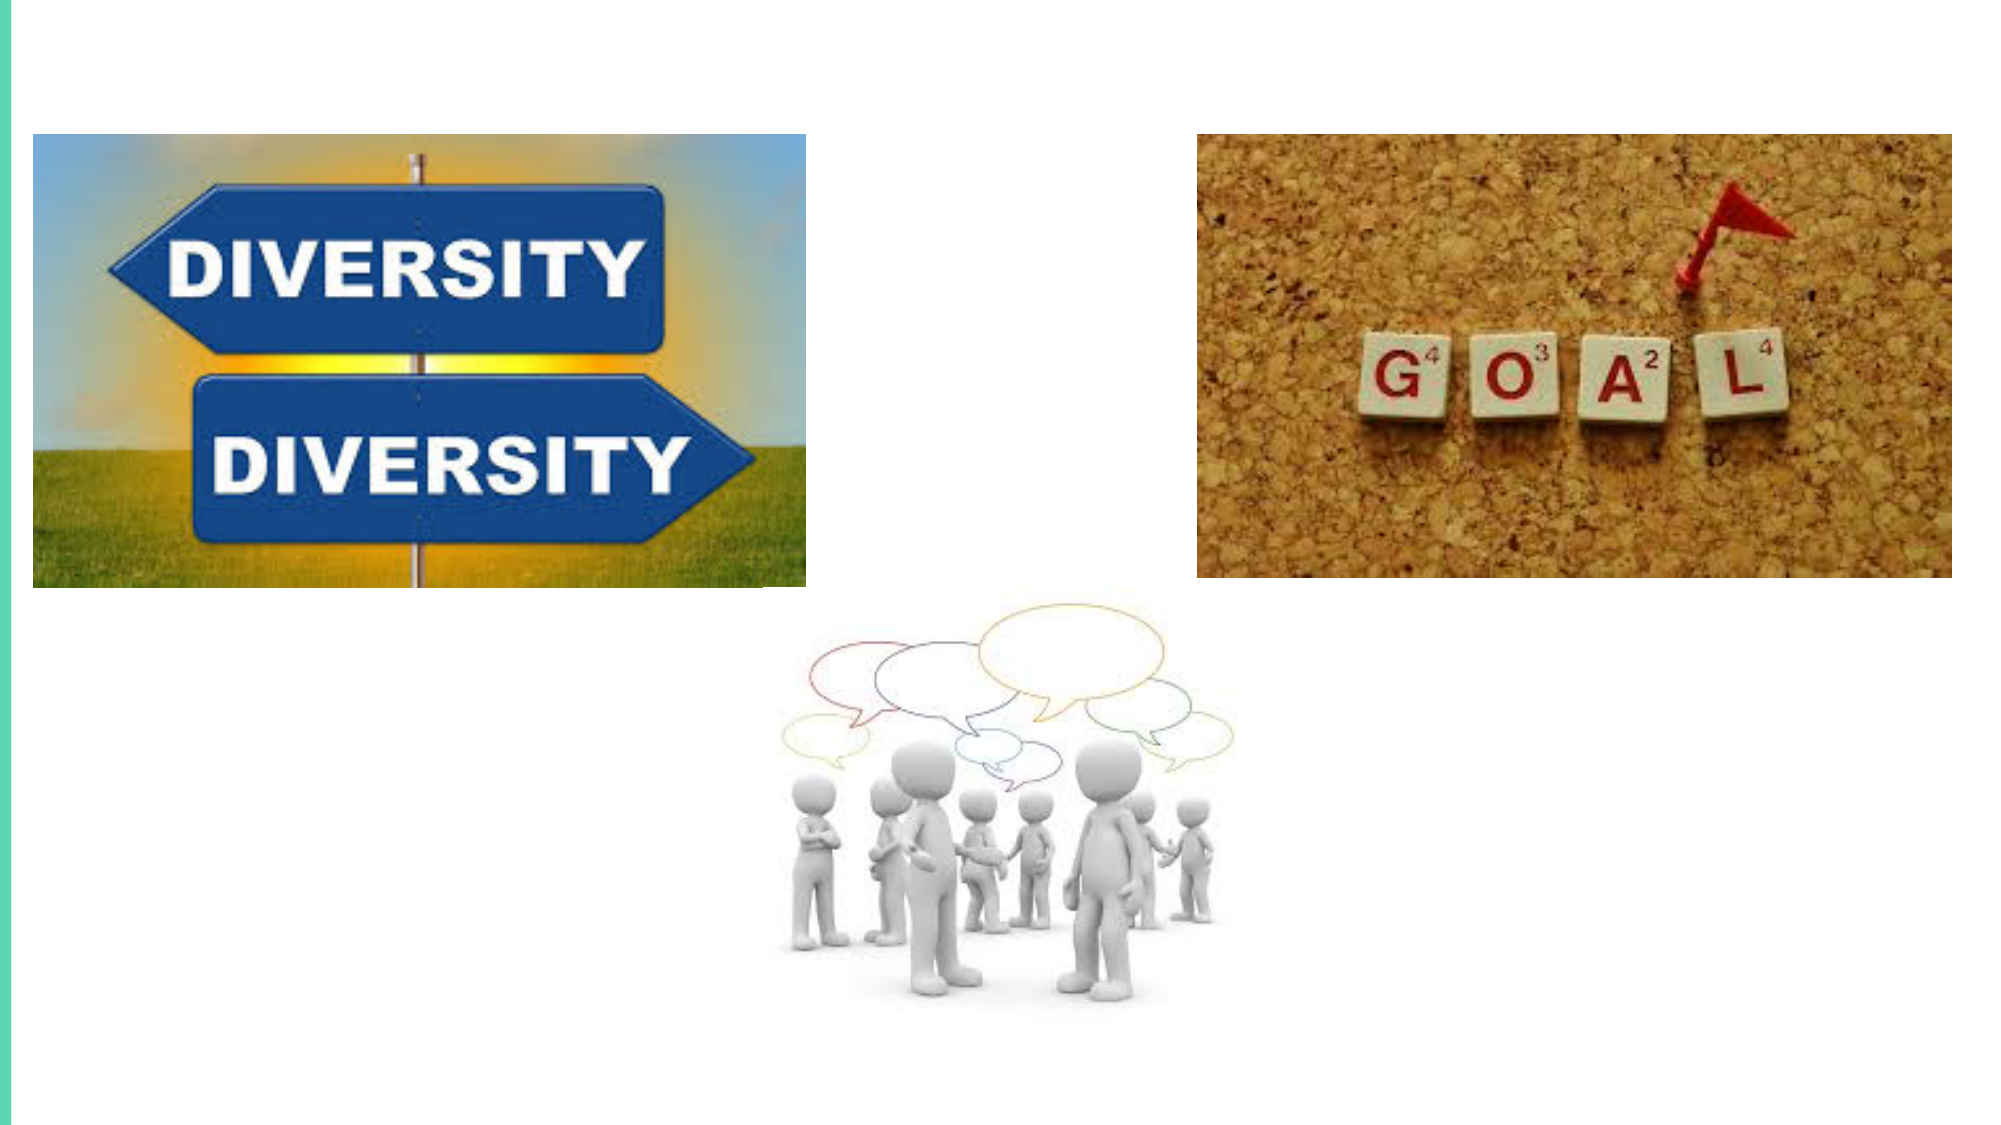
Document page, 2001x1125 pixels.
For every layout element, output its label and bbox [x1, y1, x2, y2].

picture [33, 134, 1239, 1064]
picture [1197, 134, 1952, 578]
